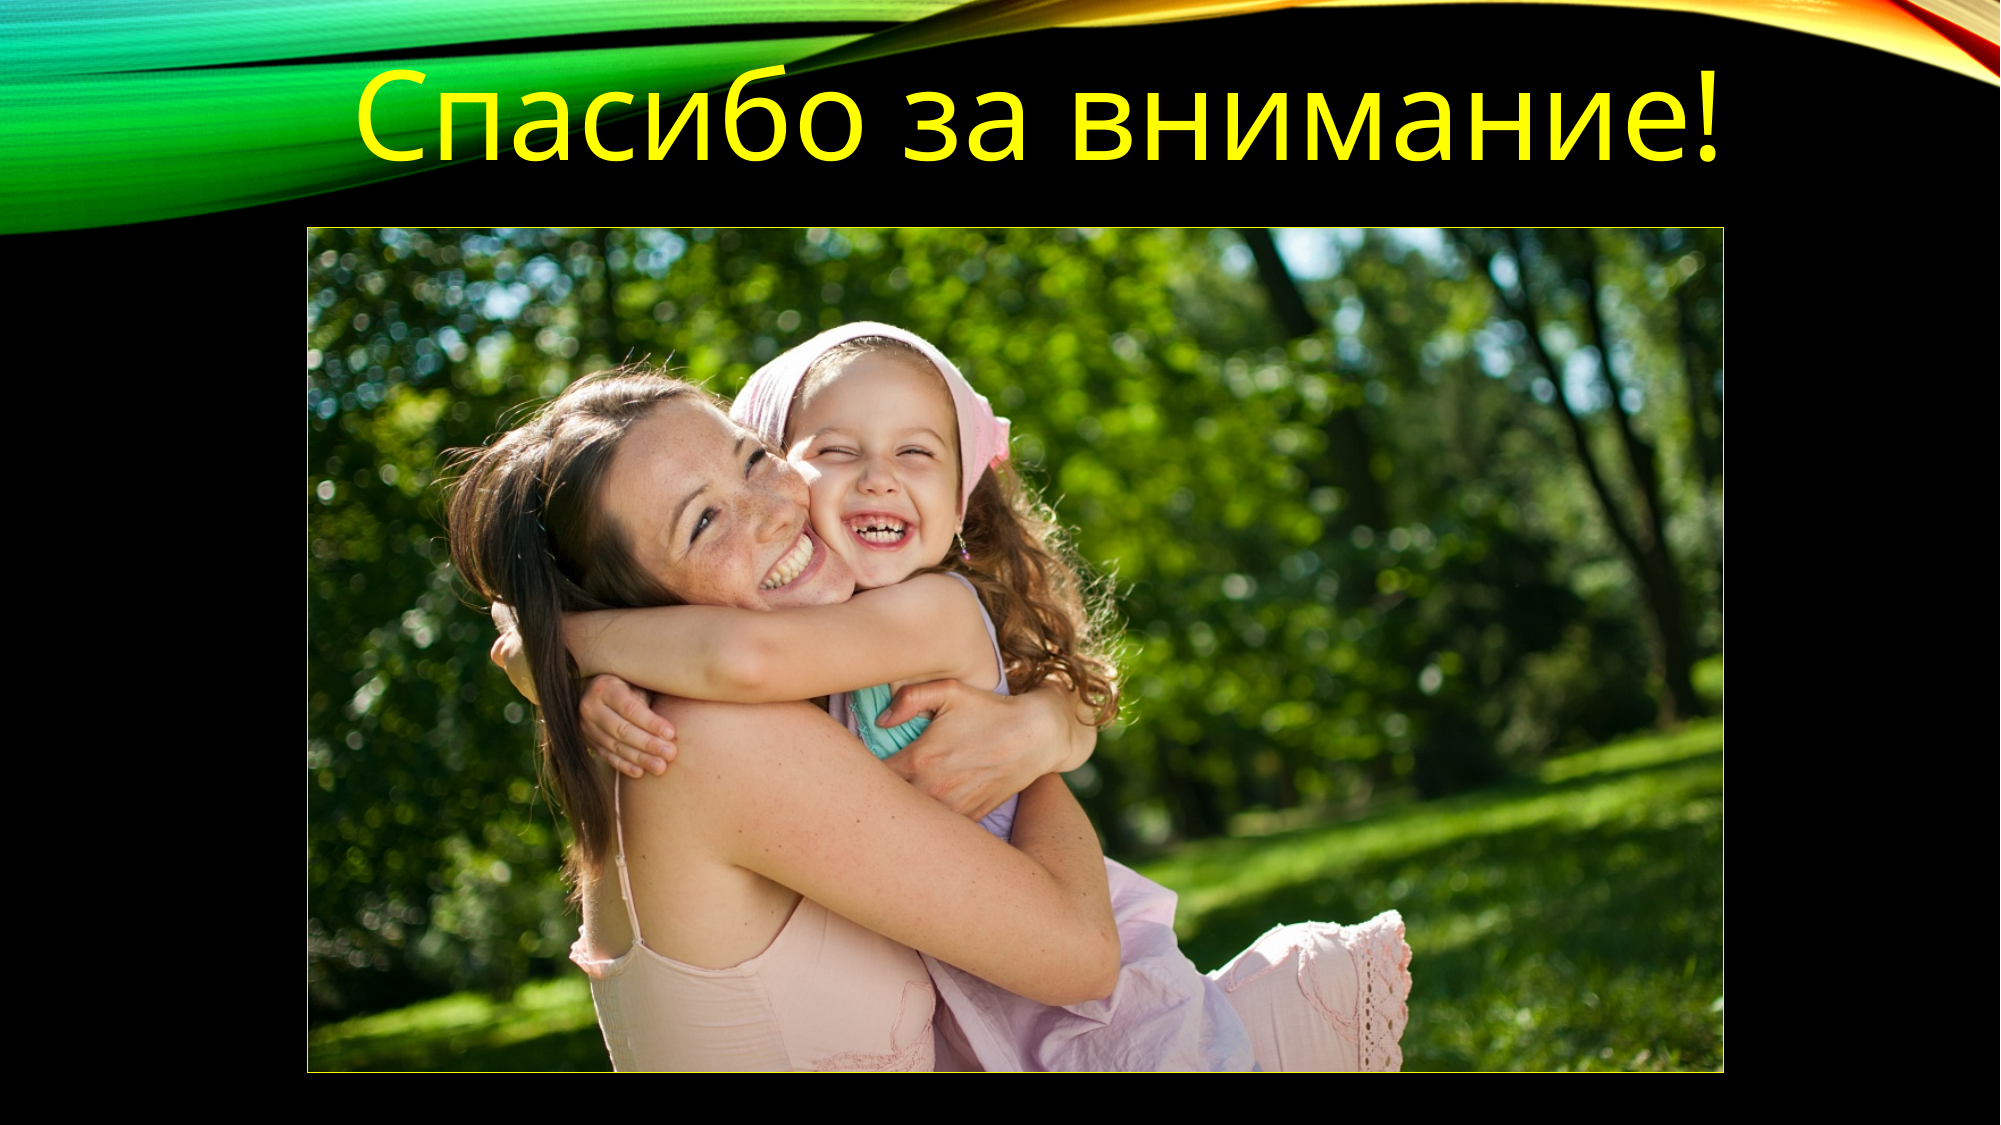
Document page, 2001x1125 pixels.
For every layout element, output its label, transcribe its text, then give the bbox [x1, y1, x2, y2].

text_box Спасибо за внимание! [336, 27, 1742, 193]
picture [0, 0, 2000, 1074]
